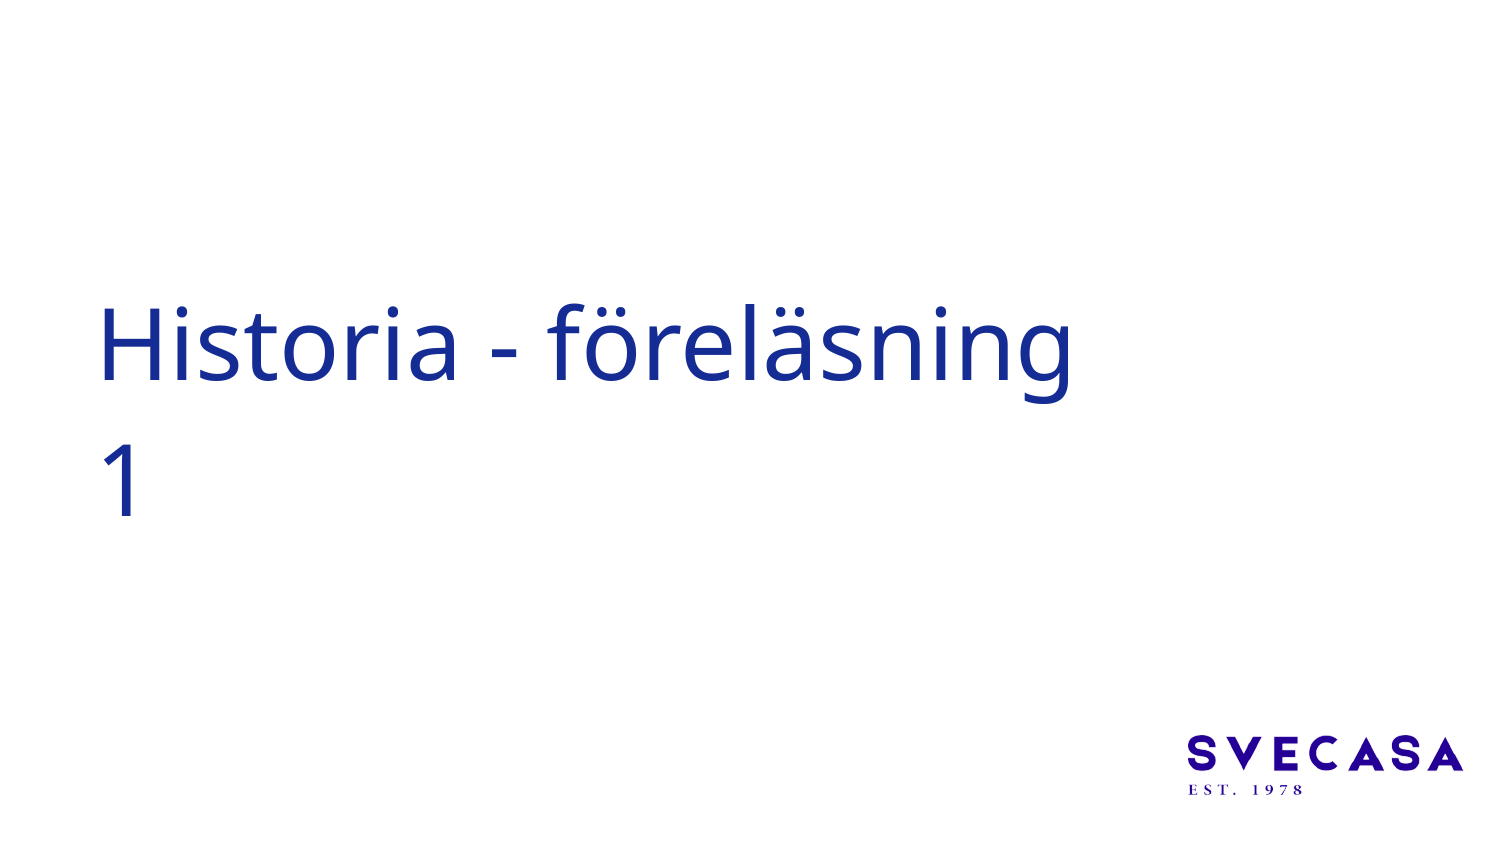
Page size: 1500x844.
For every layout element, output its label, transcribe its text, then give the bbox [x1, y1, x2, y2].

picture [1173, 705, 1480, 830]
title Historia - föreläsning 1 [80, 73, 1125, 745]
